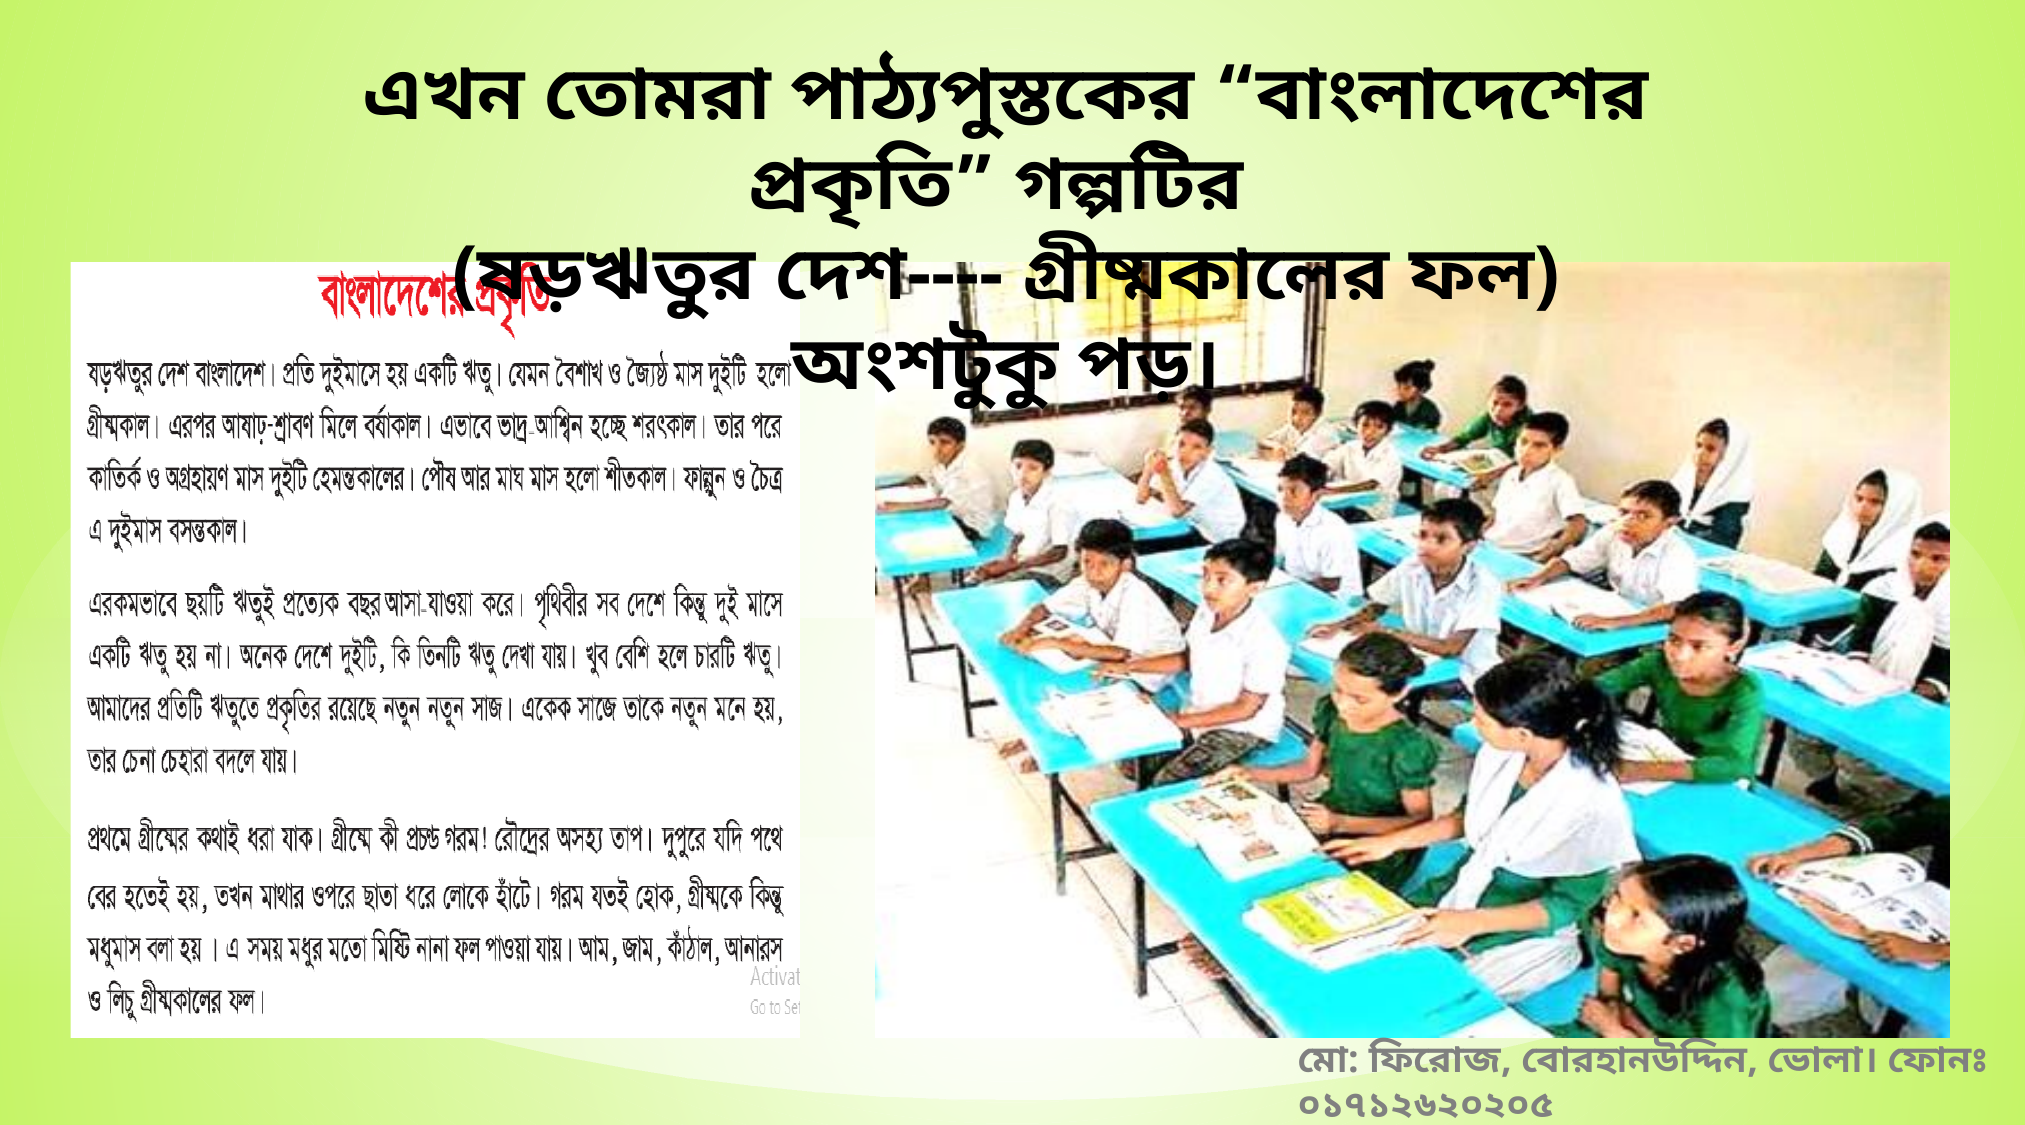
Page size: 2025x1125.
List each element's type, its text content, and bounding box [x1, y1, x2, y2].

footer মো: ফিরোজ, বোরহানউদ্দিন, ভোলা। ফোনঃ ০১৭১২৬২০২০৫ [1282, 1050, 2025, 1110]
picture [70, 262, 801, 1038]
picture [874, 262, 1951, 1038]
text_box এখন তোমরা পাঠ্যপুস্তকের “বাংলাদেশের প্রকৃতি” গল্পটির (ষড়ঋতুর দেশ---- গ্রীষ্মকালের ফল) অংশটুকু পড়। [299, 37, 1713, 413]
